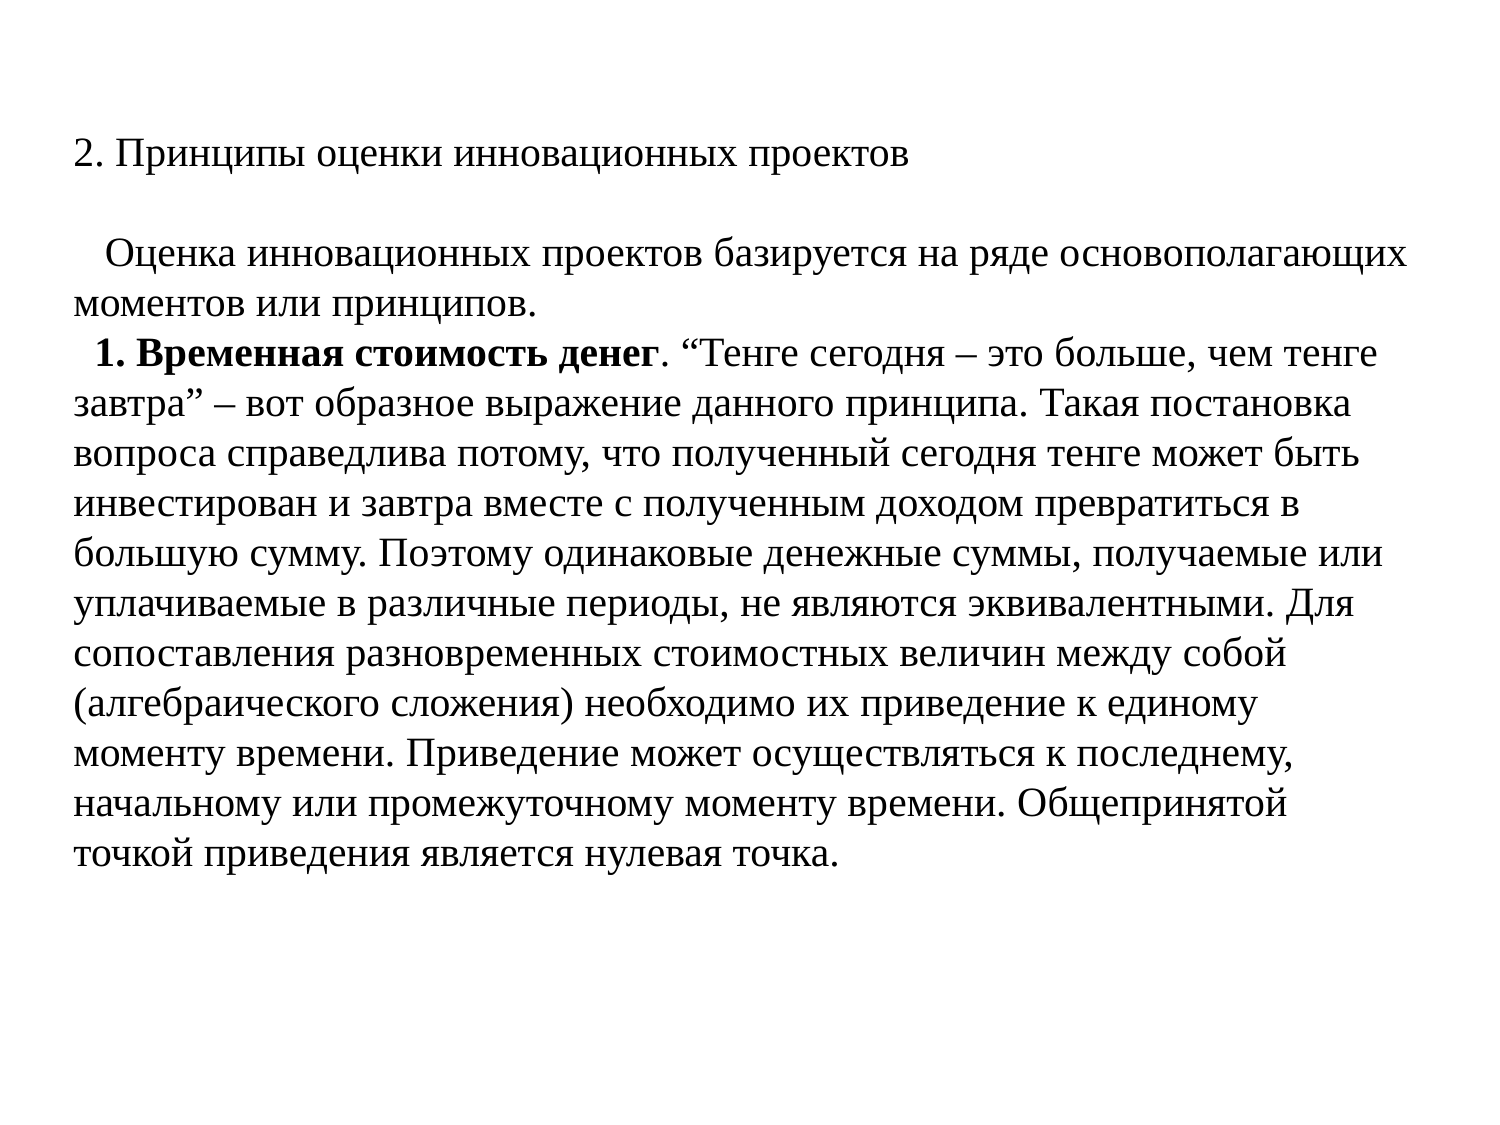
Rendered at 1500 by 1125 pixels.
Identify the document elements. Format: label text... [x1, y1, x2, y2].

text_box 2. Принципы оценки инновационных проектов Оценка инновационных проектов базируется на ряде основополагающих моментов или принципов. 1. Временная стоимость денег. “Тенге сегодня – это больше, чем тенге завтра” – вот образное выражение данного принципа. Такая постановка вопроса справедлива потому, что полученный сегодня тенге может быть инвестирован и завтра вместе с полученным доходом превратиться в большую сумму. Поэтому одинаковые денежные суммы, получаемые или уплачиваемые в различные периоды, не являются эквивалентными. Для сопоставления разновременных стоимостных величин между собой (алгебраического сложения) необходимо их приведение к единому моменту времени. Приведение может осуществляться к последнему, начальному или промежуточному моменту времени. Общепринятой точкой приведения является нулевая точка. [58, 117, 1430, 883]
